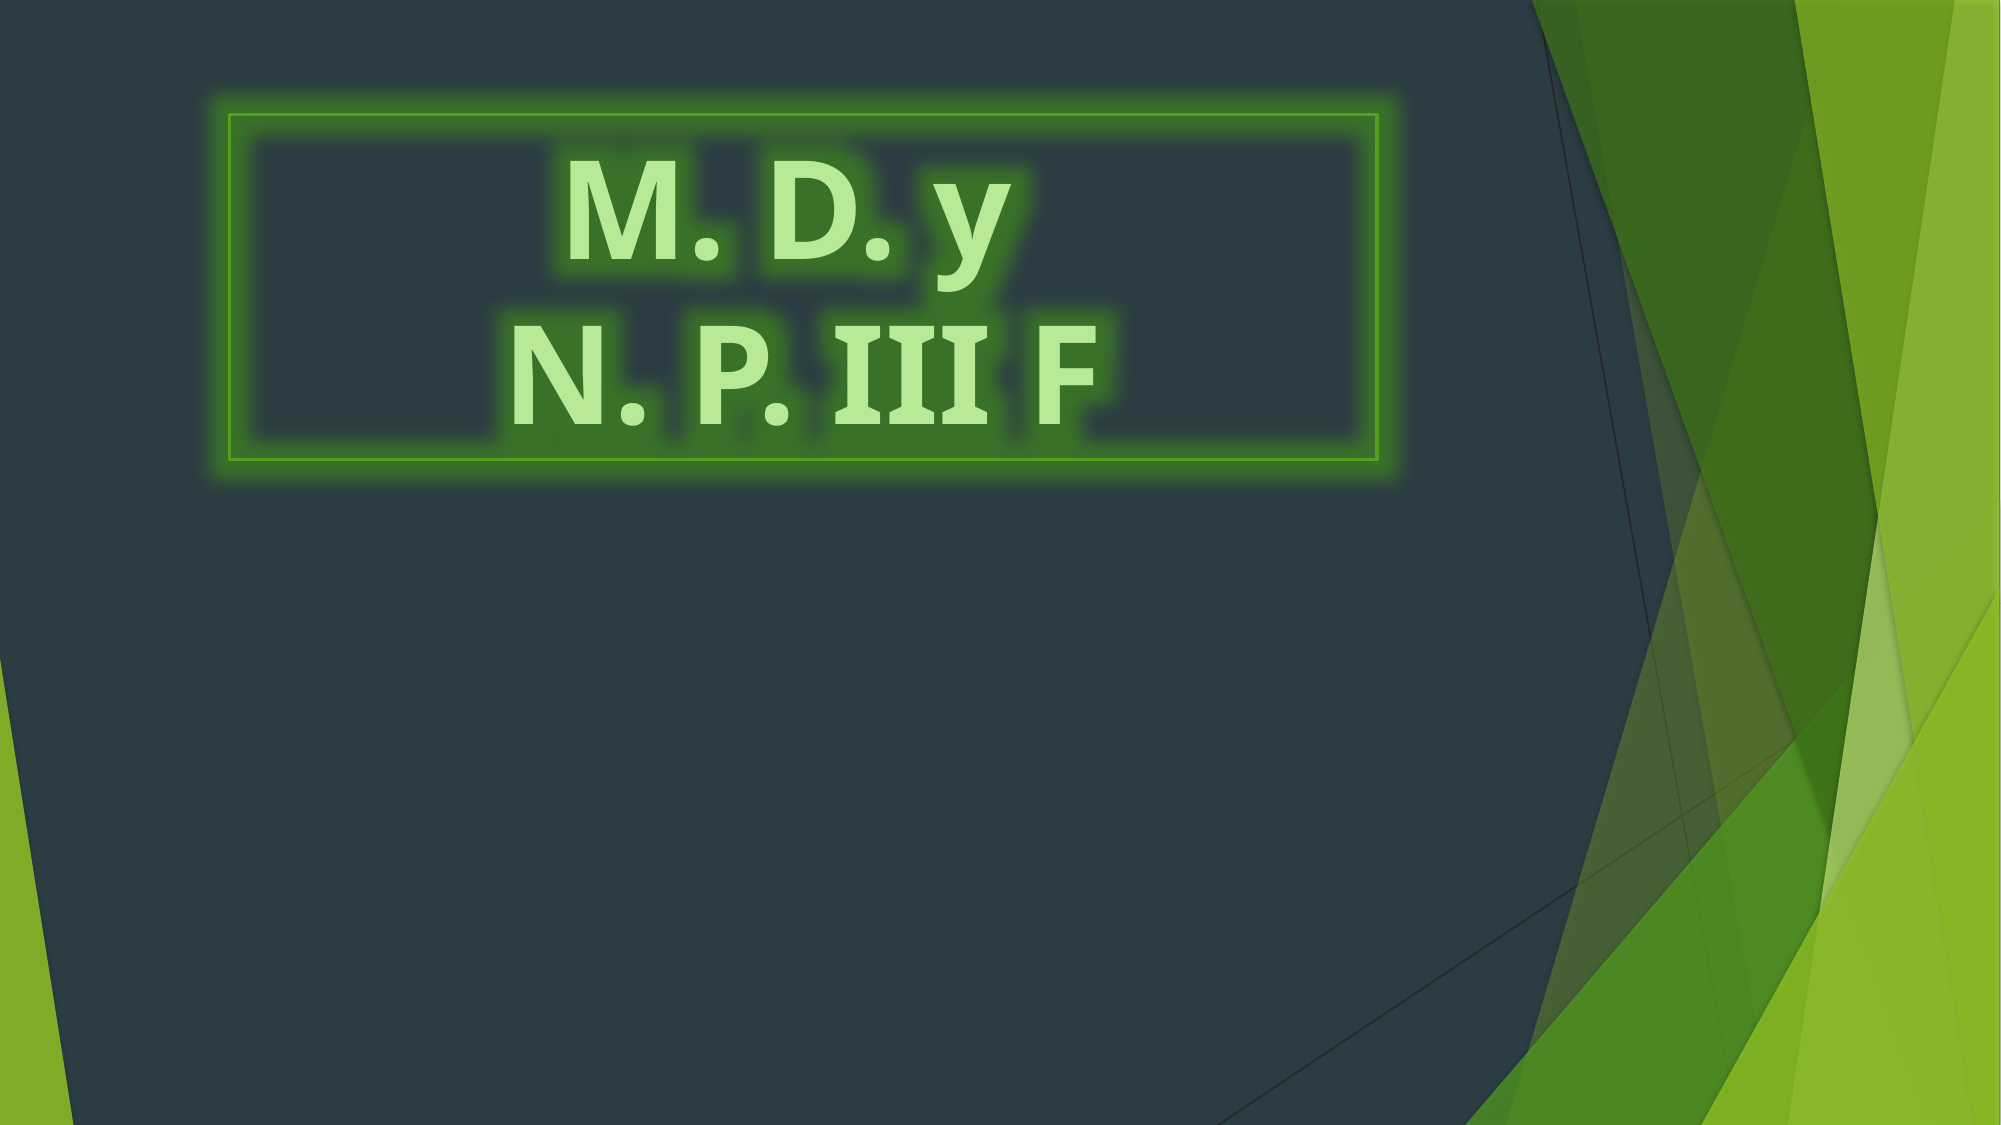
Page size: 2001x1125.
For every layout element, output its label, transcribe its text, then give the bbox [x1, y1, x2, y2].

text_box M. D. y N. P. III F [228, 113, 1379, 461]
